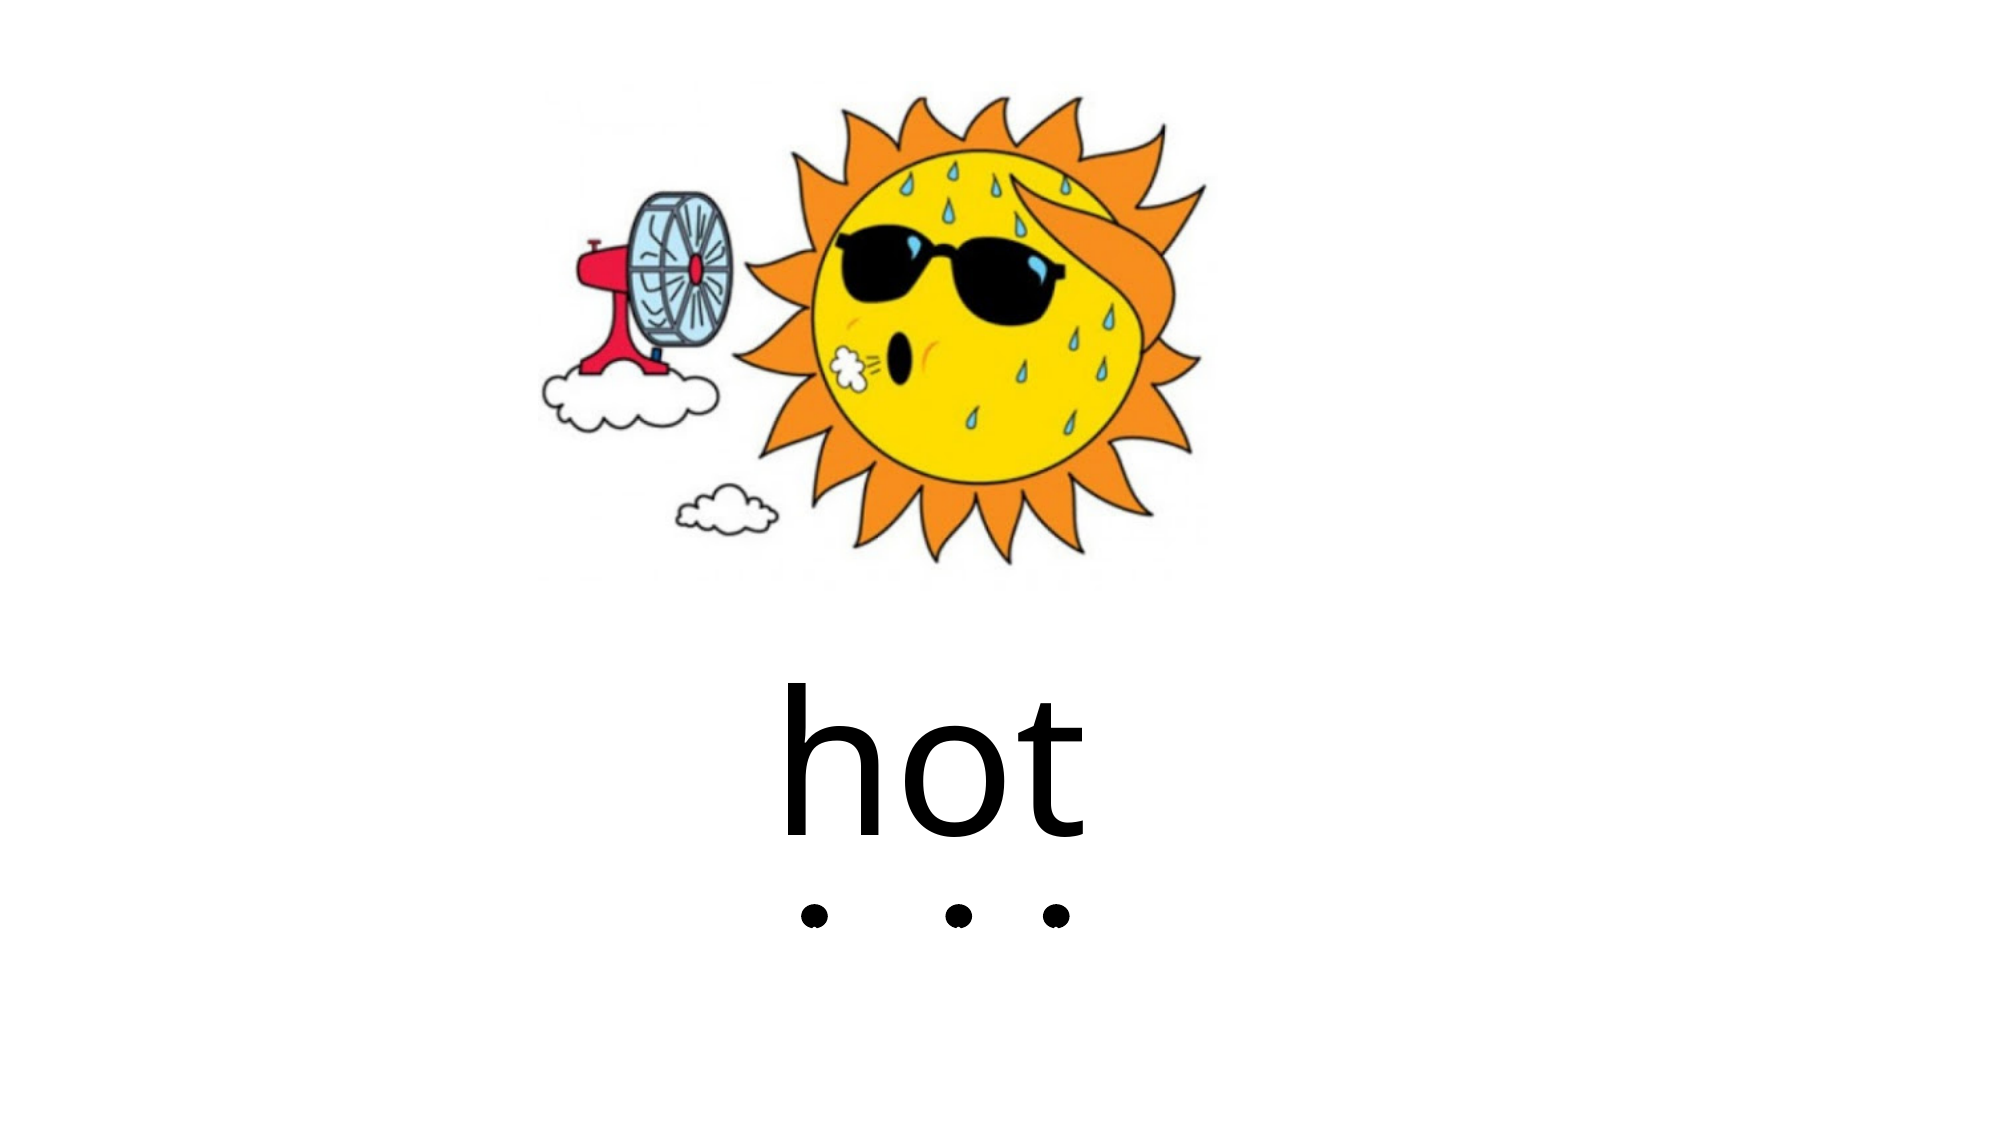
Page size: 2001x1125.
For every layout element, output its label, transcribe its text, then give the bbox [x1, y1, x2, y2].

text_box . [801, 904, 828, 929]
picture [538, 81, 1218, 591]
text_box . [945, 904, 973, 929]
subtitle hot [179, 655, 1680, 928]
text_box . [1042, 904, 1070, 929]
